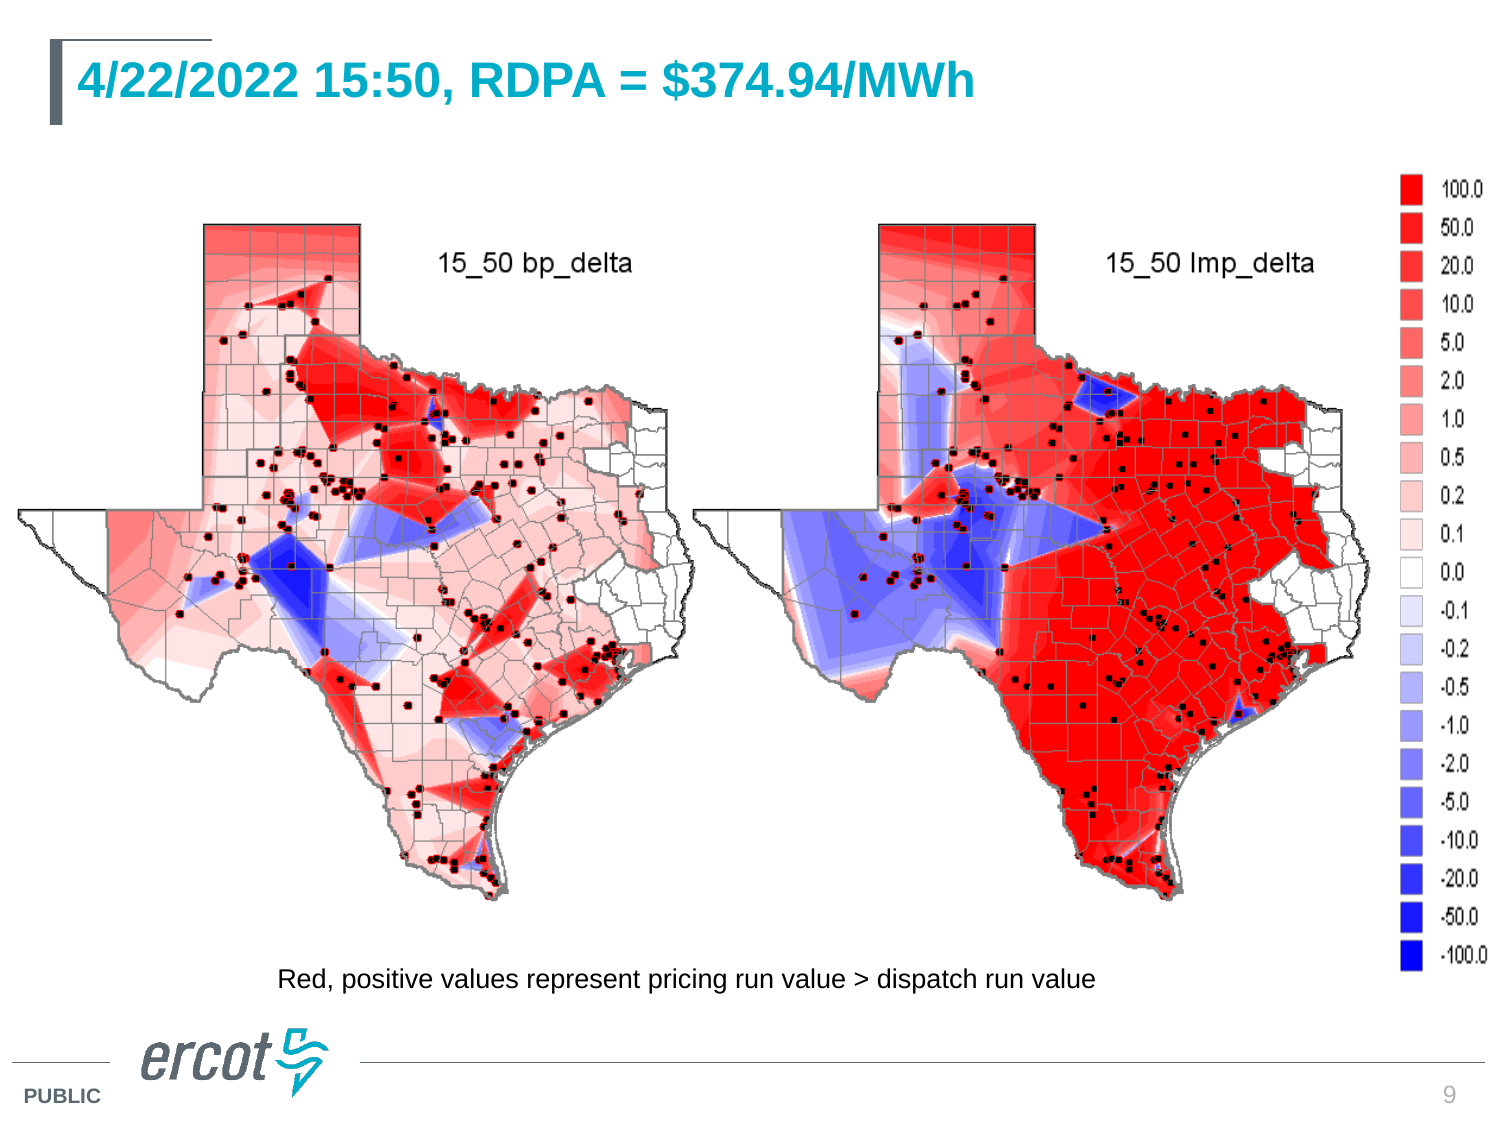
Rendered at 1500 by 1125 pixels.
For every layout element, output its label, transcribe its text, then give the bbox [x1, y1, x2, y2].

picture [1393, 160, 1500, 1001]
text_box Red, positive values represent pricing run value > dispatch run value [262, 954, 1250, 1002]
picture [0, 206, 1388, 919]
title 4/22/2022 15:50, RDPA = $374.94/MWh [62, 39, 1450, 146]
slide_number 9 [1412, 1076, 1488, 1112]
picture [137, 1024, 332, 1100]
